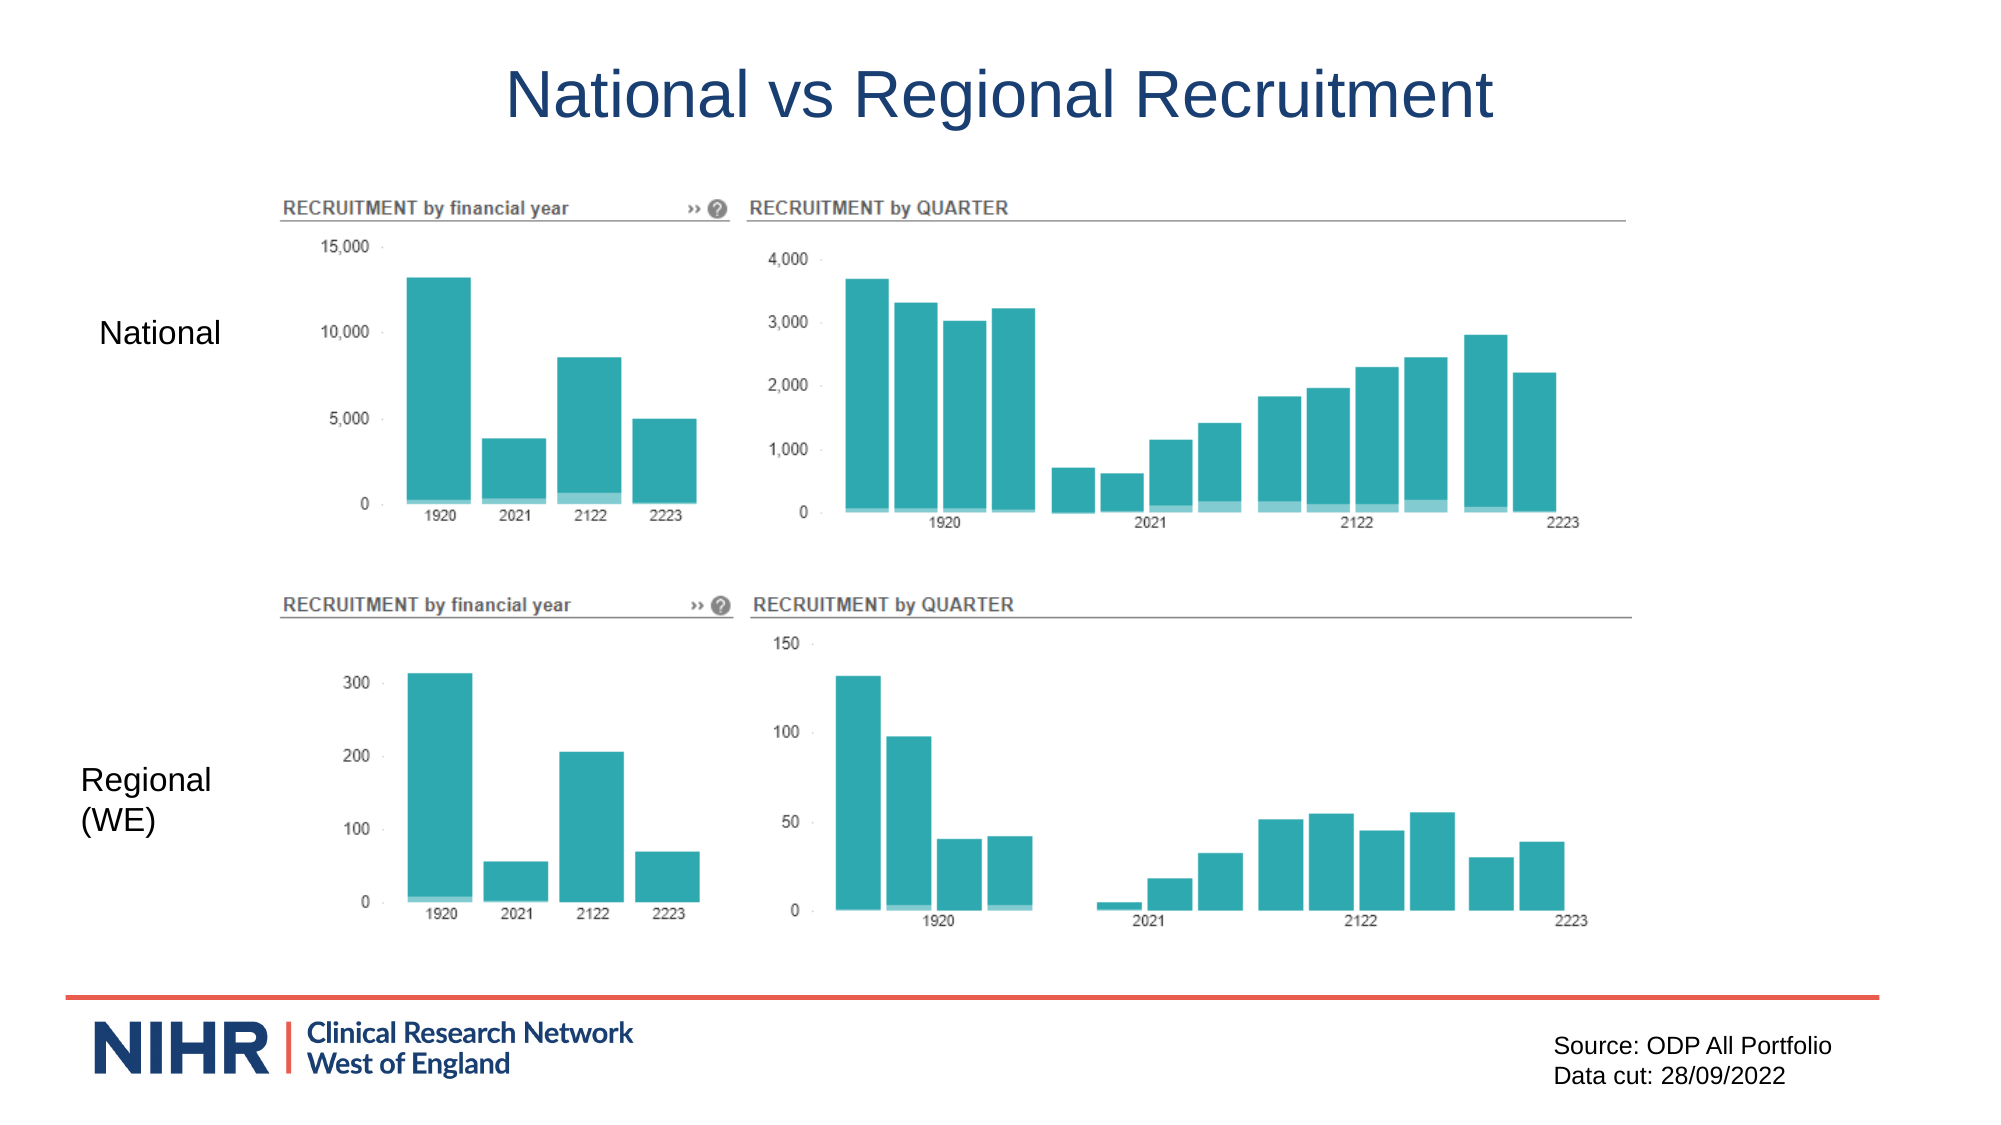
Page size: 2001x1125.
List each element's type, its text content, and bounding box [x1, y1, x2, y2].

title National vs Regional Recruitment [137, 25, 1863, 167]
picture [275, 588, 1632, 953]
text_box Regional (WE) [65, 743, 233, 854]
text_box Source: ODP All Portfolio Data cut: 28/09/2022 [1538, 1014, 1877, 1105]
picture [275, 191, 1626, 556]
picture [65, 989, 1880, 1103]
text_box National [84, 296, 252, 366]
